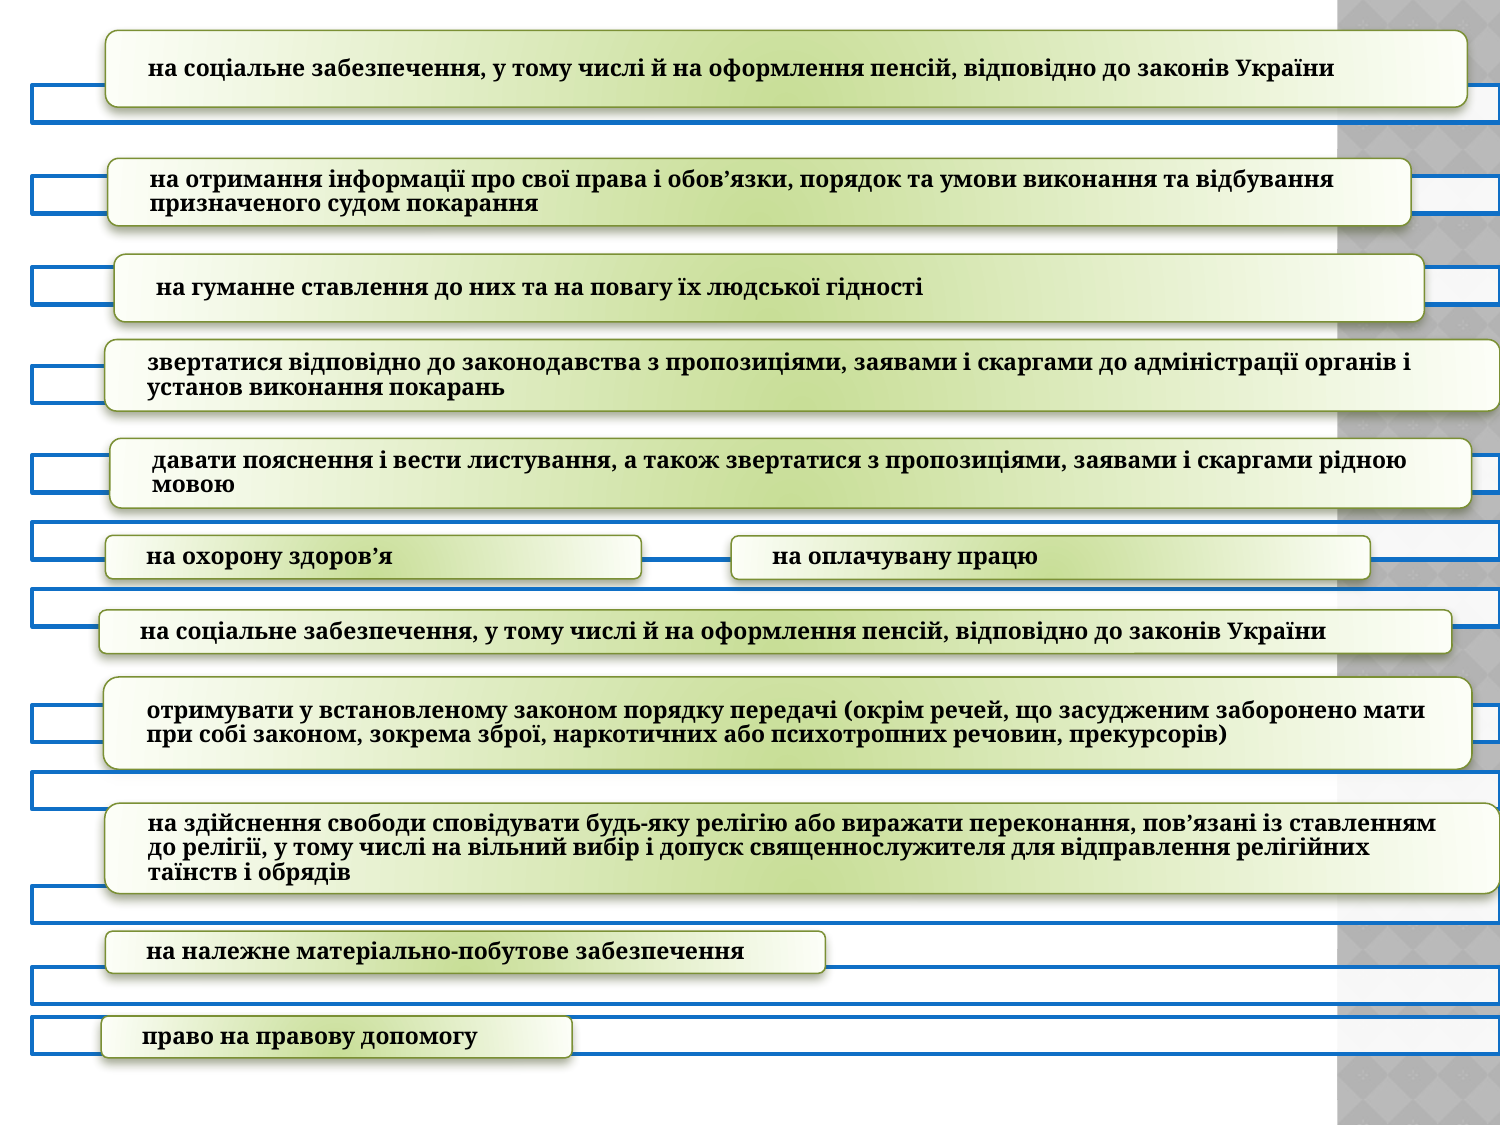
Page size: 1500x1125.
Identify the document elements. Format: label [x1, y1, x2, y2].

text_box [31, 0, 1500, 1085]
